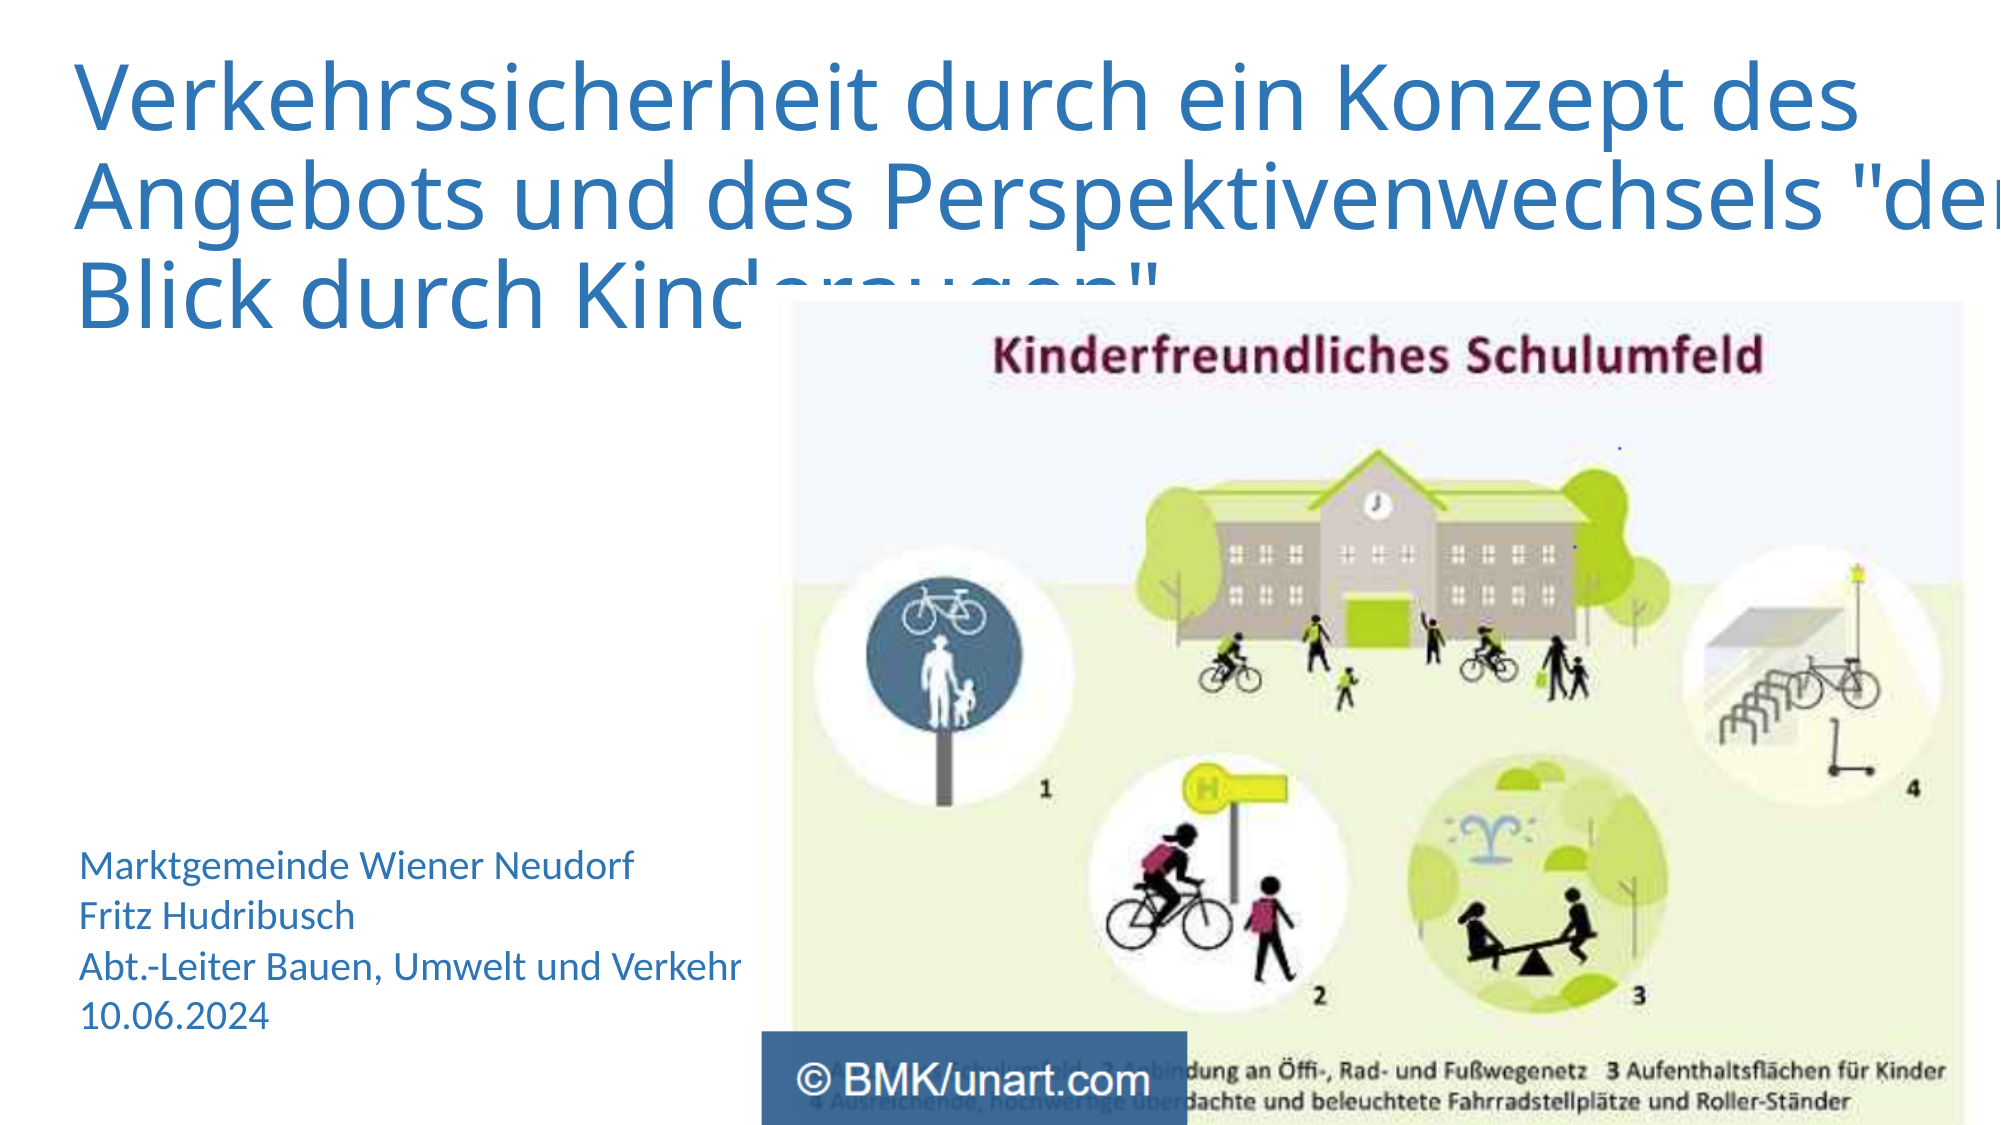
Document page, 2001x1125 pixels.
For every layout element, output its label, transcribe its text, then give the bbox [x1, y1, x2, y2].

picture [741, 285, 1979, 1125]
title Verkehrssicherheit durch ein Konzept des Angebots und des Perspektivenwechsels "der Blick durch Kinderaugen" [59, 2, 2000, 397]
text_box Marktgemeinde Wiener Neudorf Fritz Hudribusch Abt.-Leiter Bauen, Umwelt und Verkehr 10.06.2024 [64, 830, 741, 1046]
